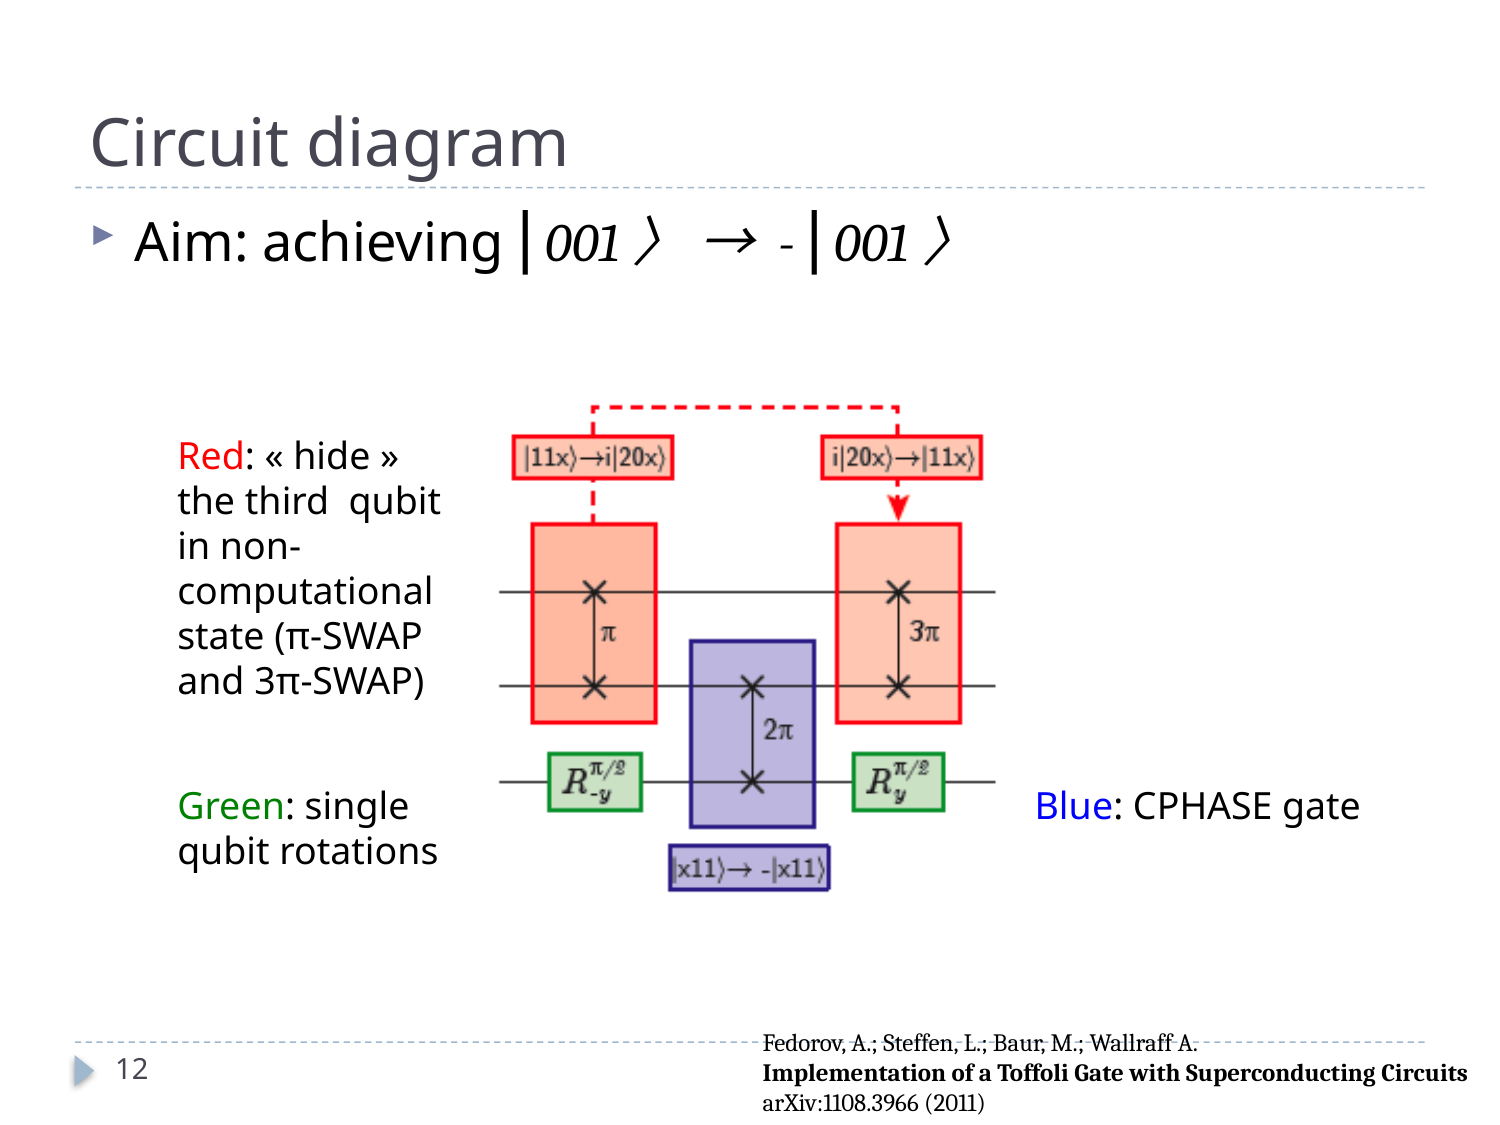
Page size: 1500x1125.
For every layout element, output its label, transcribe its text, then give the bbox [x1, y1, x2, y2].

title Circuit diagram [75, 24, 1425, 188]
text_box Red: « hide » the third qubit in non-computational state (π-SWAP and 3π-SWAP) [162, 424, 475, 710]
text_box Blue: CPHASE gate [1024, 774, 1376, 835]
picture [480, 387, 1019, 911]
list Aim: achieving ⎢001〉 → - ⎢001〉 [75, 200, 1425, 1010]
slide_number 12 [100, 1042, 426, 1103]
text_box Green: single qubit rotations [162, 774, 475, 880]
text_box Fedorov, A.; Steffen, L.; Baur, M.; Wallraff A. Implementation of a Toffoli Gate with Superconducting Circuits arXiv:1108.3966 (2011) [747, 1018, 1490, 1124]
